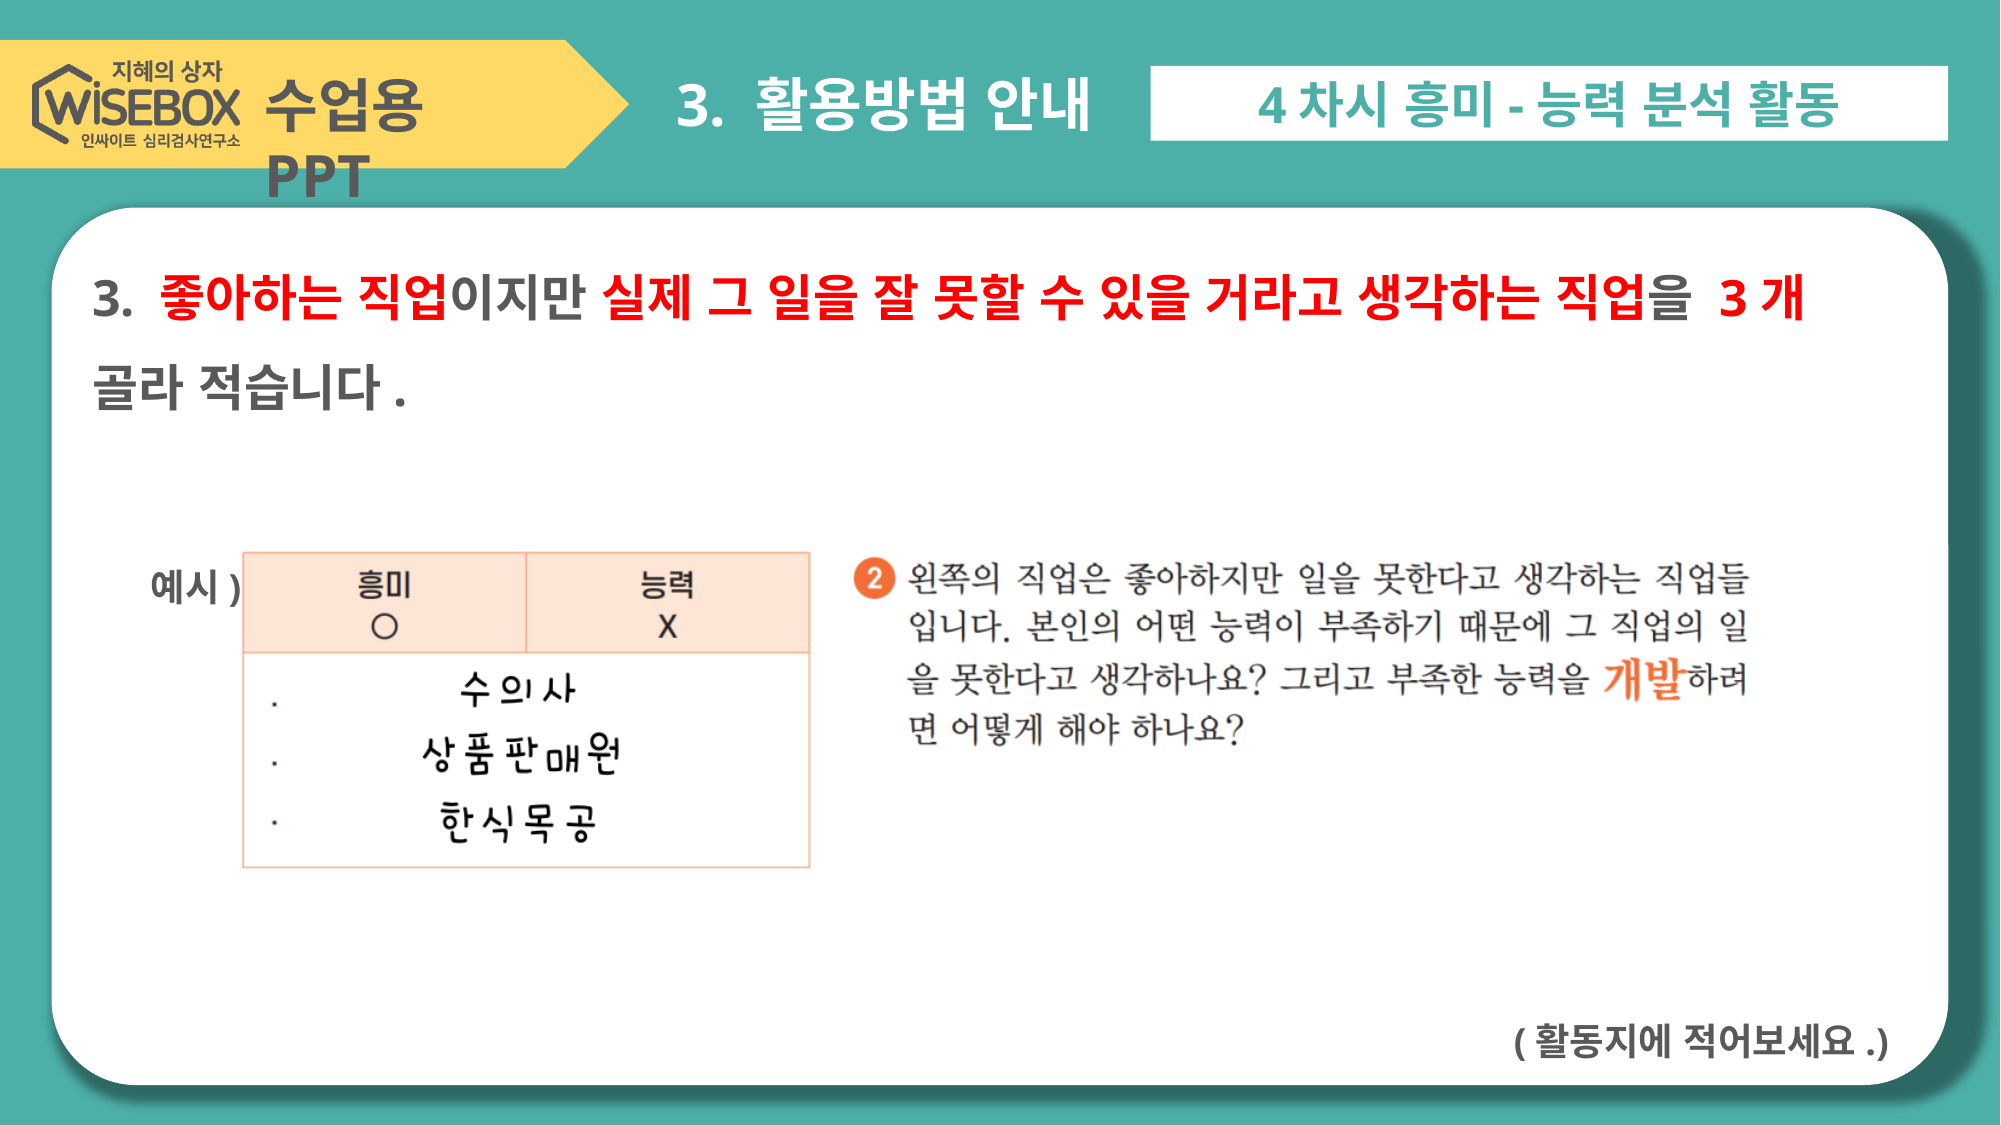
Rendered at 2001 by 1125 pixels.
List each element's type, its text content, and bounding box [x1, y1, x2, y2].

text_box [50, 206, 1950, 1087]
text_box 예시) [135, 533, 261, 616]
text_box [238, 547, 1757, 874]
text_box (활동지에 적어보세요.) [1428, 988, 1974, 1071]
text_box 3. 좋아하는 직업이지만 실제 그 일을 잘 못할 수 있을 거라고 생각하는 직업을 3개 골라 적습니다. [77, 229, 1906, 424]
text_box 4차시 흥미-능력 분석 활동 [1150, 65, 1949, 141]
text_box 3. 활용방법 안내 [661, 60, 1949, 146]
text_box [0, 0, 2000, 1125]
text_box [0, 39, 630, 169]
picture [359, 645, 652, 866]
